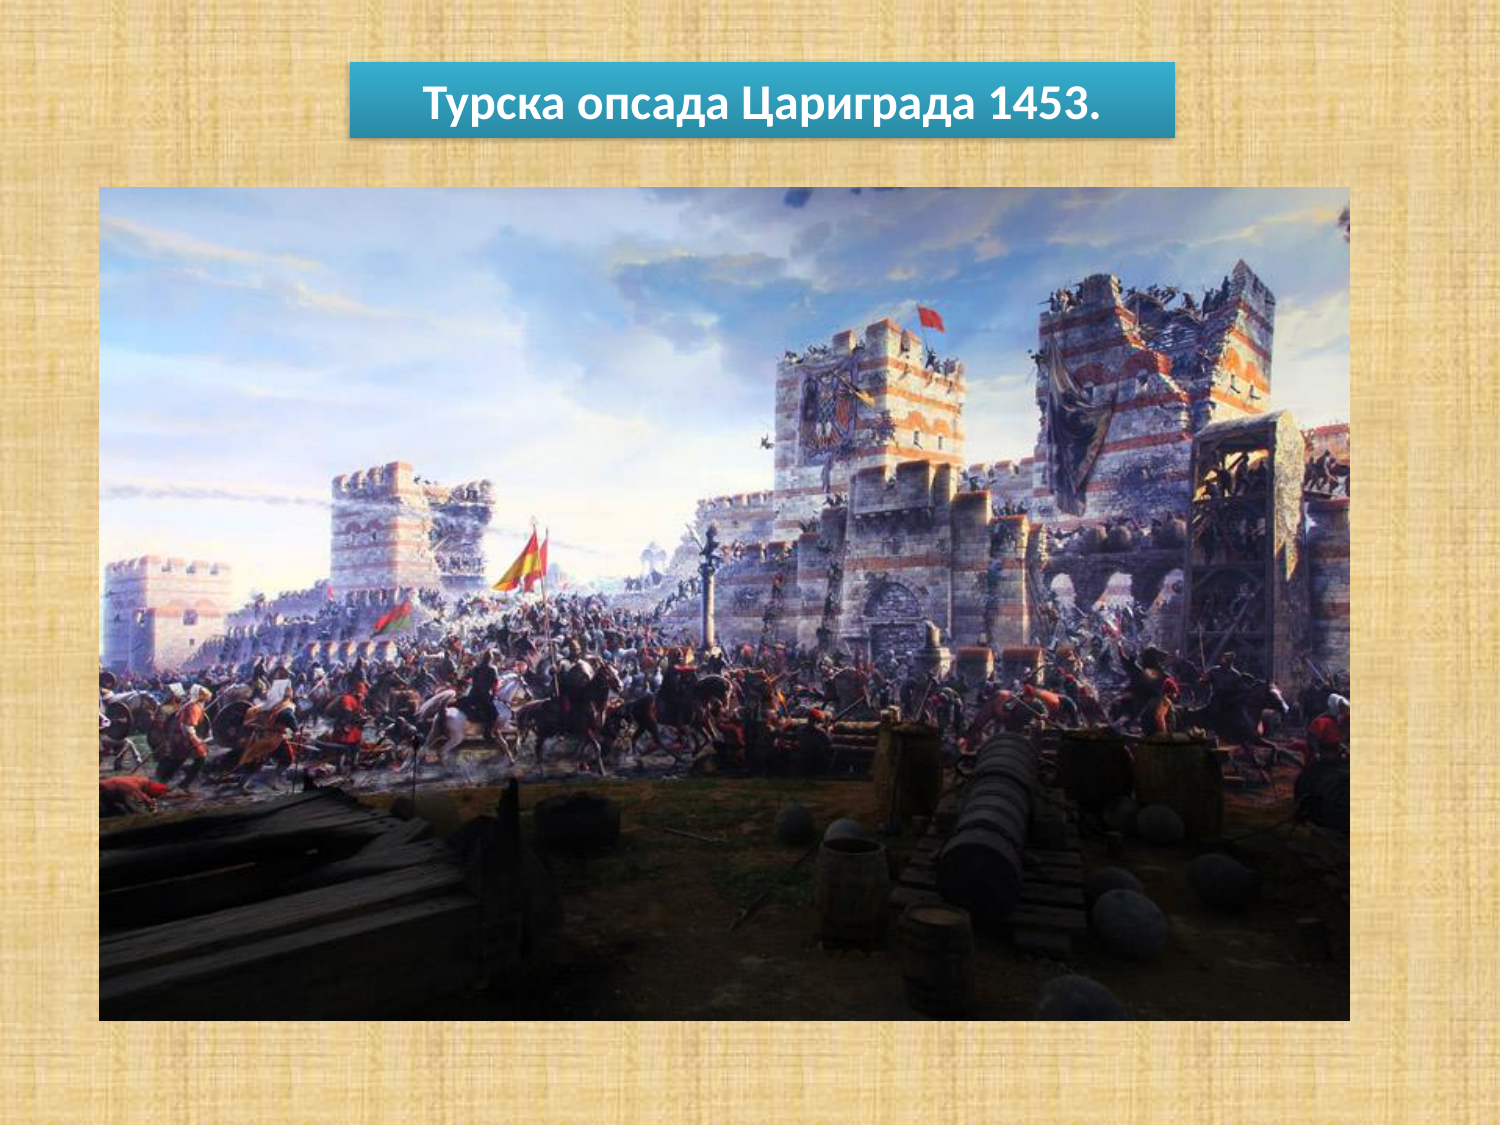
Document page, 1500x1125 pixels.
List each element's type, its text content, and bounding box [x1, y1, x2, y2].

picture [0, 0, 1500, 1125]
text_box Турска опсада Цариграда 1453. [349, 62, 1175, 138]
